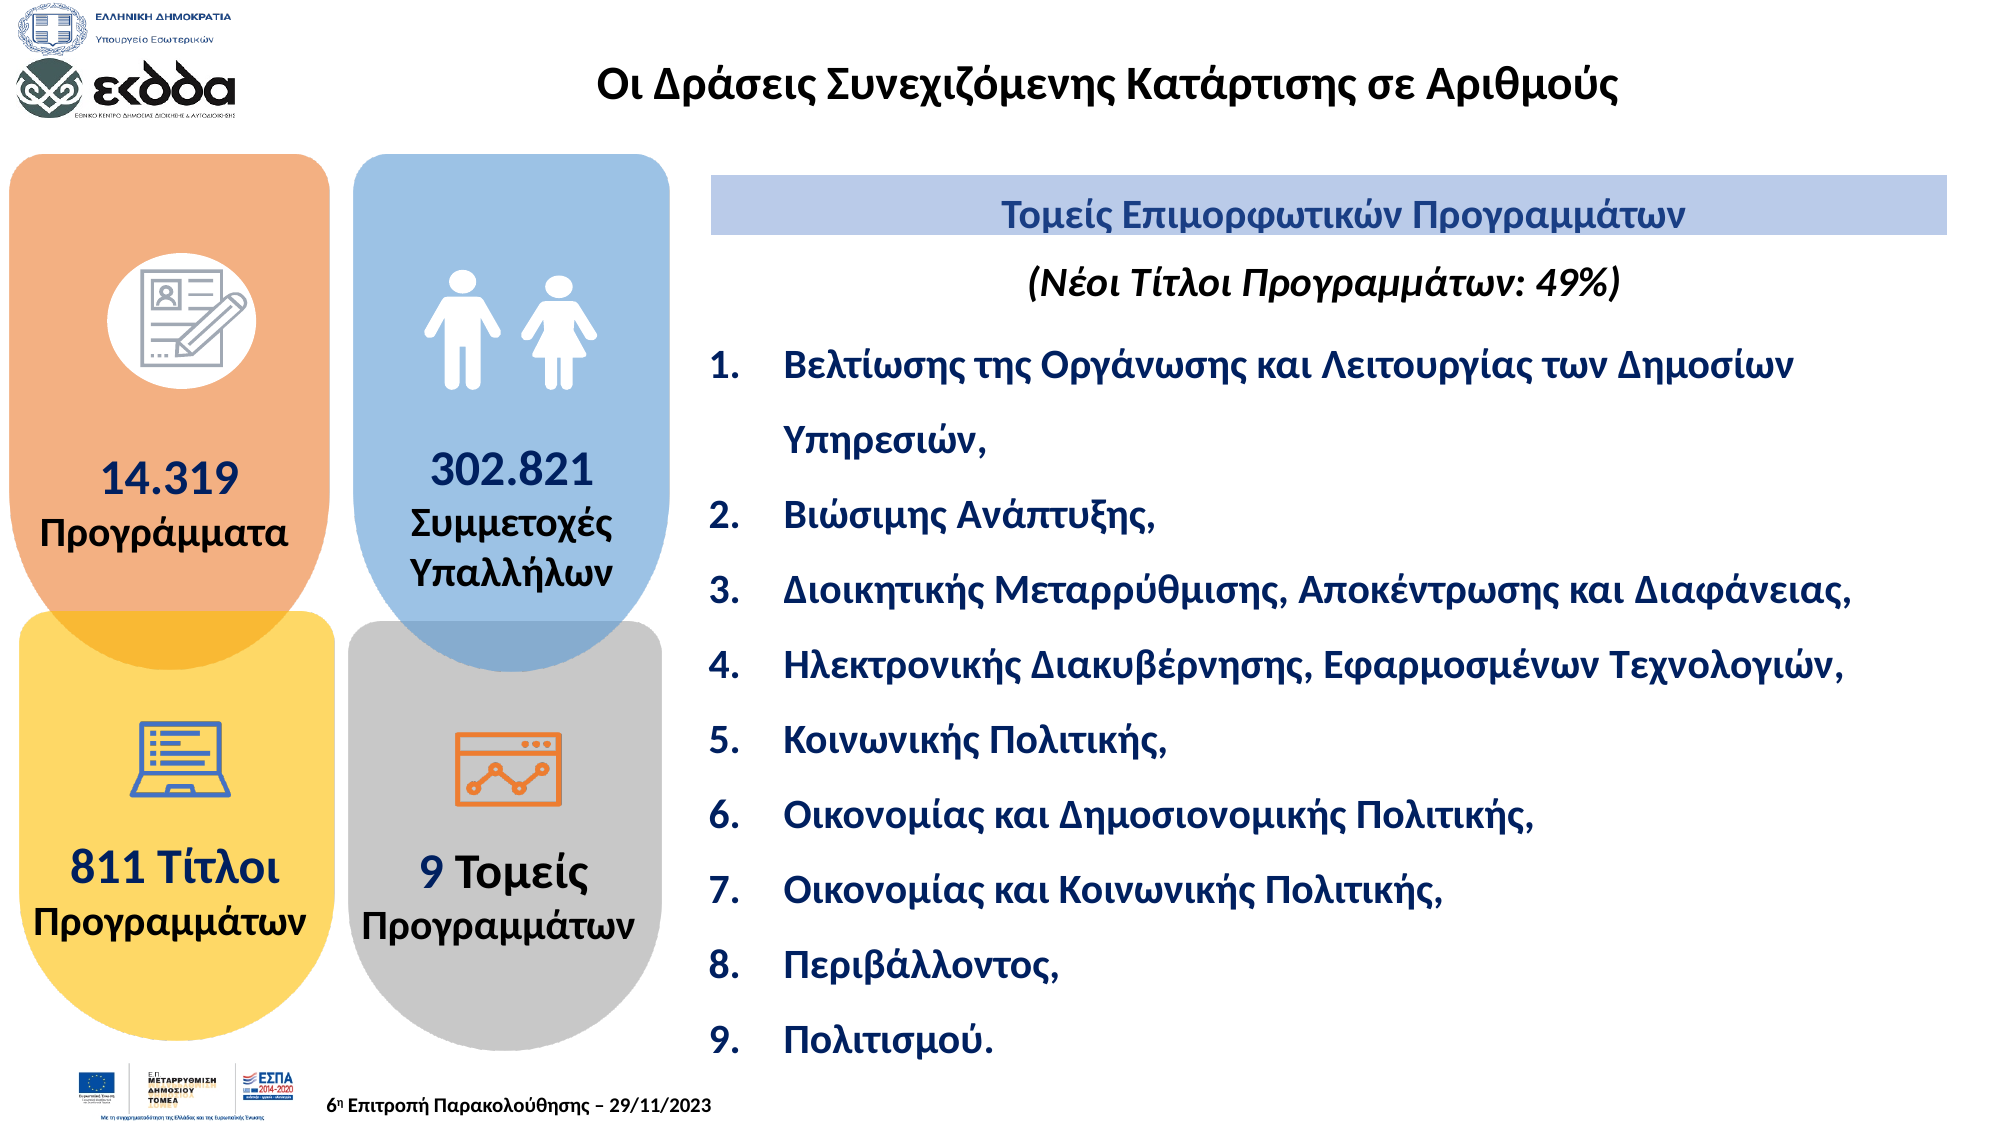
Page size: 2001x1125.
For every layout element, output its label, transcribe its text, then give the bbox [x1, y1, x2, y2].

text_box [345, 621, 662, 1051]
text_box Οι Δράσεις Συνεχιζόμενης Κατάρτισης σε Αριθμούς [270, 15, 1946, 117]
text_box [14, 611, 336, 1041]
picture [64, 1061, 300, 1125]
picture [15, 0, 235, 118]
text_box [693, 154, 1995, 1071]
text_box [8, 154, 330, 670]
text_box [351, 154, 673, 672]
